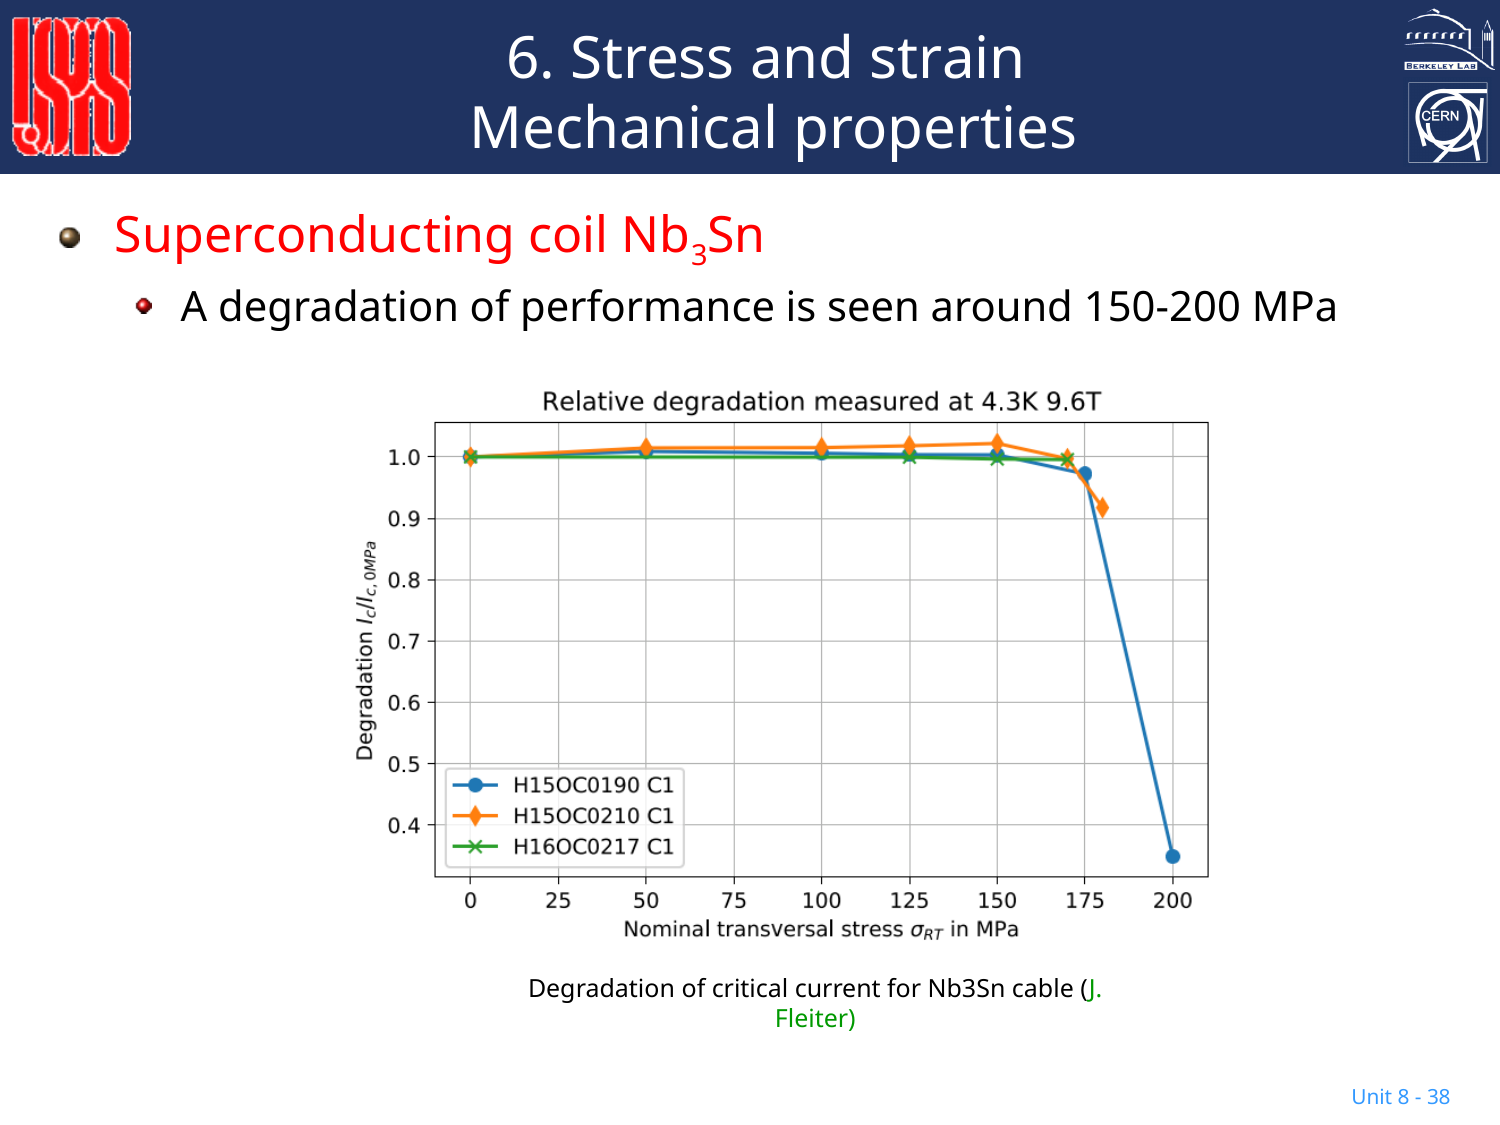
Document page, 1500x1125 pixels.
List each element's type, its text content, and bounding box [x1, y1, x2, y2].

picture [58, 226, 80, 248]
picture [1403, 7, 1495, 71]
text_box Degradation of critical current for Nb3Sn cable (J. Fleiter) [476, 965, 1155, 1040]
picture [345, 370, 1229, 951]
title 6. Stress and strain Mechanical properties [143, 15, 1404, 165]
picture [133, 295, 152, 314]
list Superconducting coil Nb3Sn A degradation of performance is seen around 150-200 MPa [43, 195, 1456, 1055]
slide_number Unit 8 - 38 [843, 1070, 1466, 1125]
picture [1403, 77, 1492, 167]
picture [11, 16, 131, 156]
